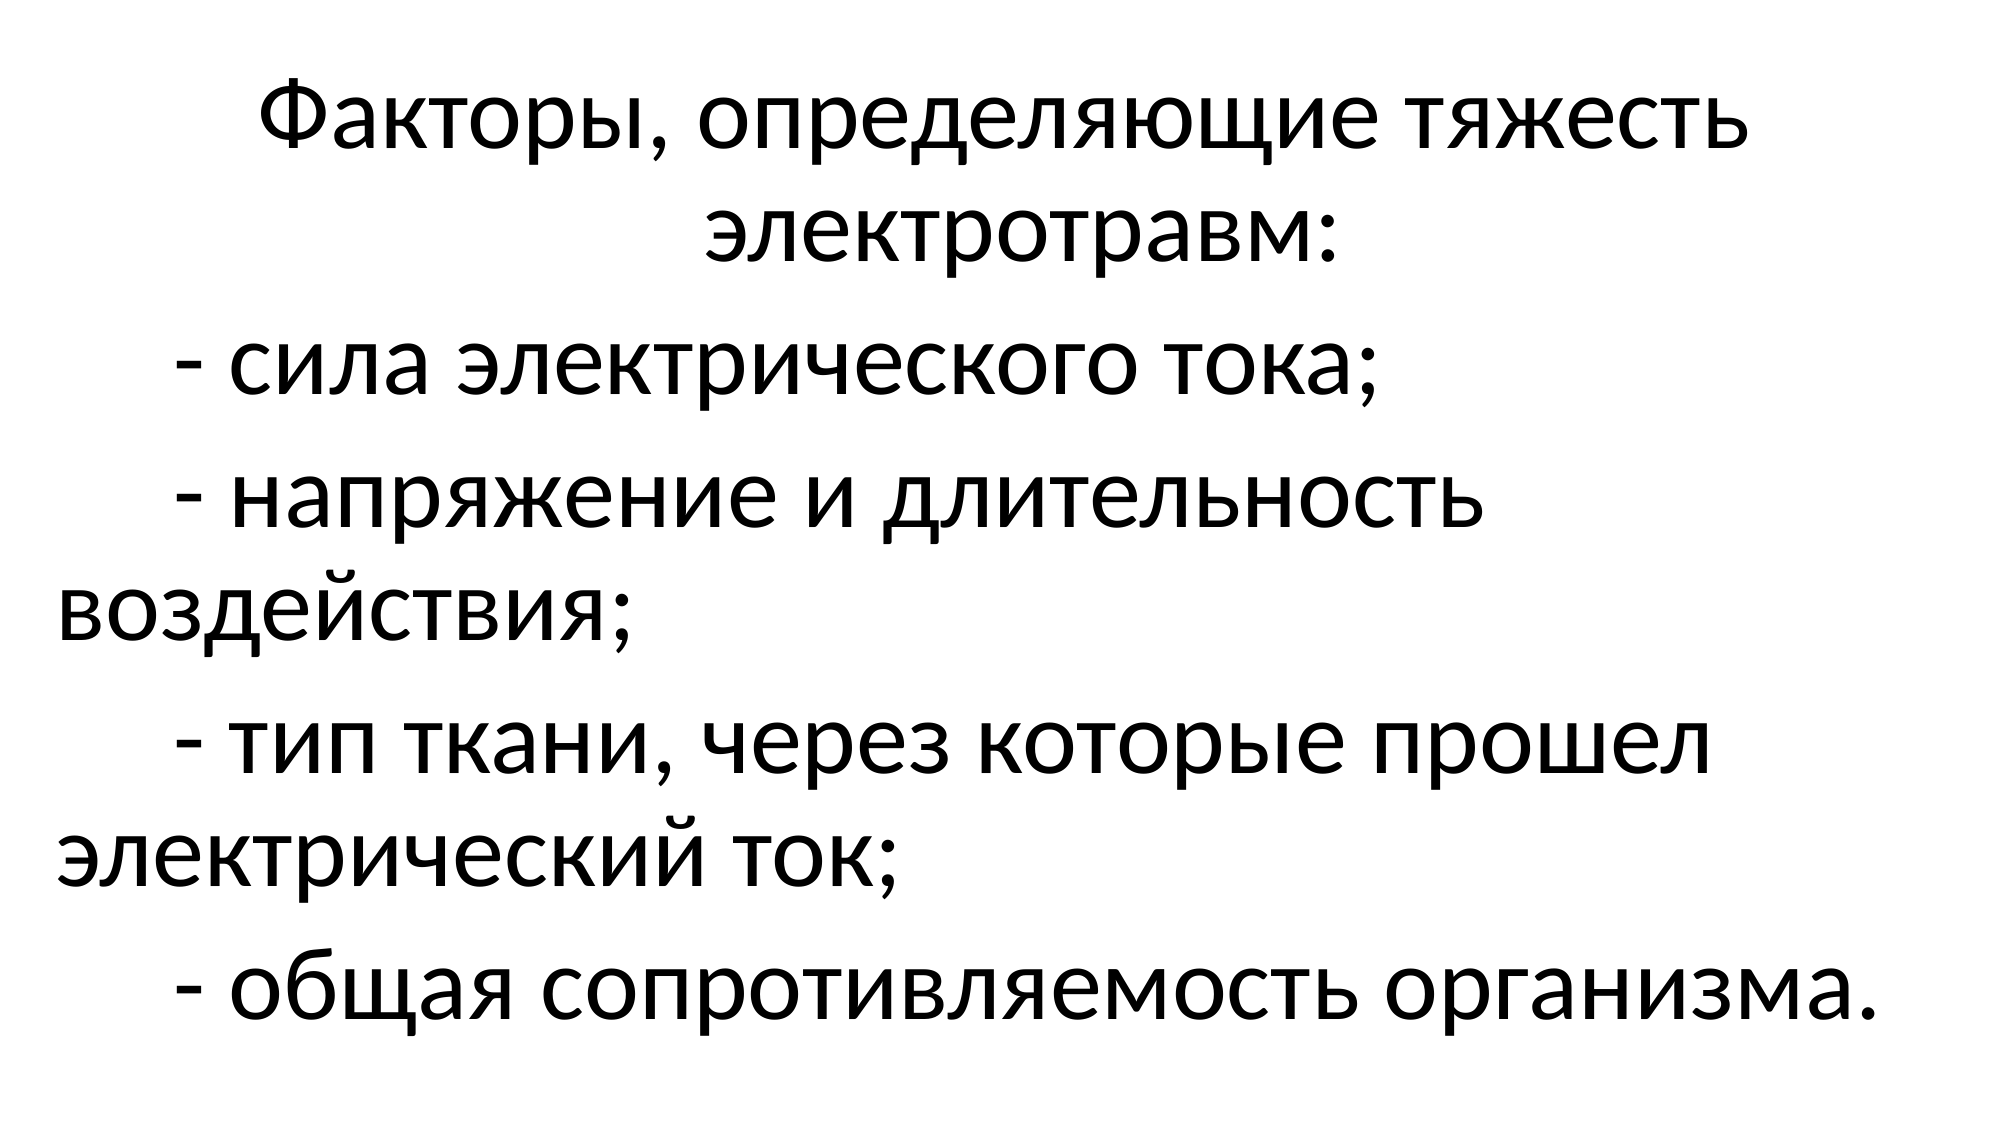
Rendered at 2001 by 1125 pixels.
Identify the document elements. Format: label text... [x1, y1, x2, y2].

text_box Факторы, определяющие тяжесть электротравм: - сила электрического тока; - напряжение и длительность воздействия; - тип ткани, через которые прошел электрический ток; - общая сопротивляемость организма. [40, 51, 1969, 1060]
